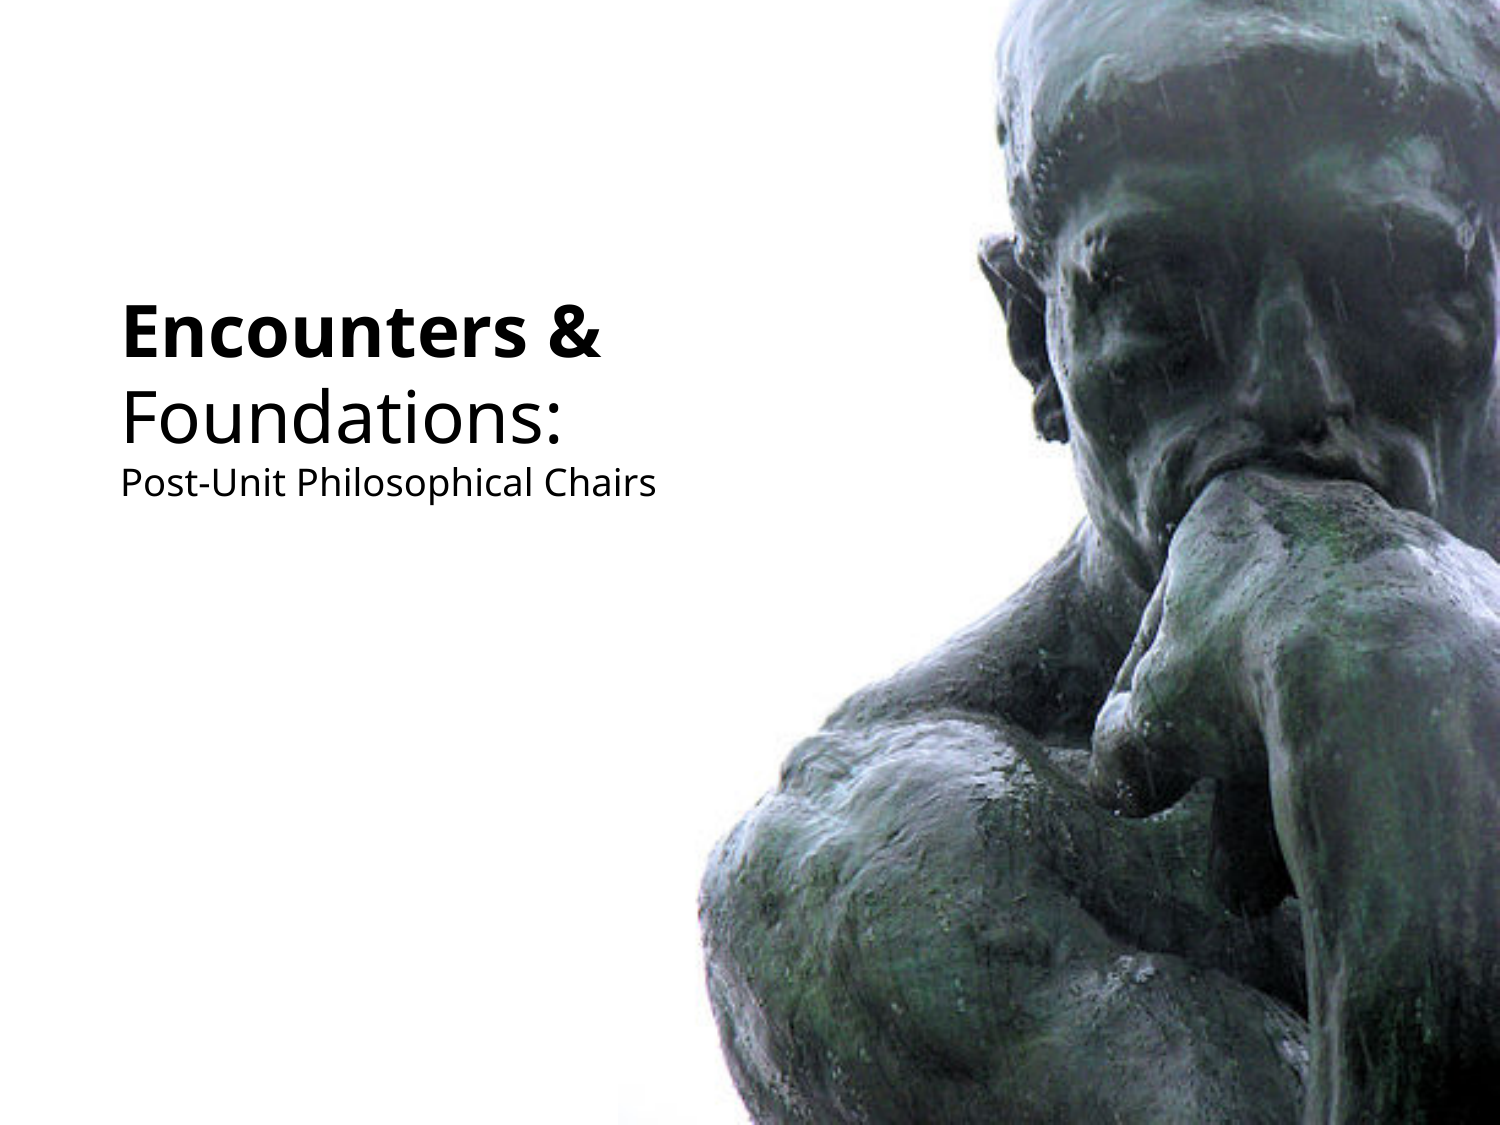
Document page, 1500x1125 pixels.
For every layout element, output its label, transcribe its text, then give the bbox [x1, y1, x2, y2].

picture [617, 0, 1500, 1125]
title Encounters & Foundations: Post-Unit Philosophical Chairs [105, 273, 612, 515]
